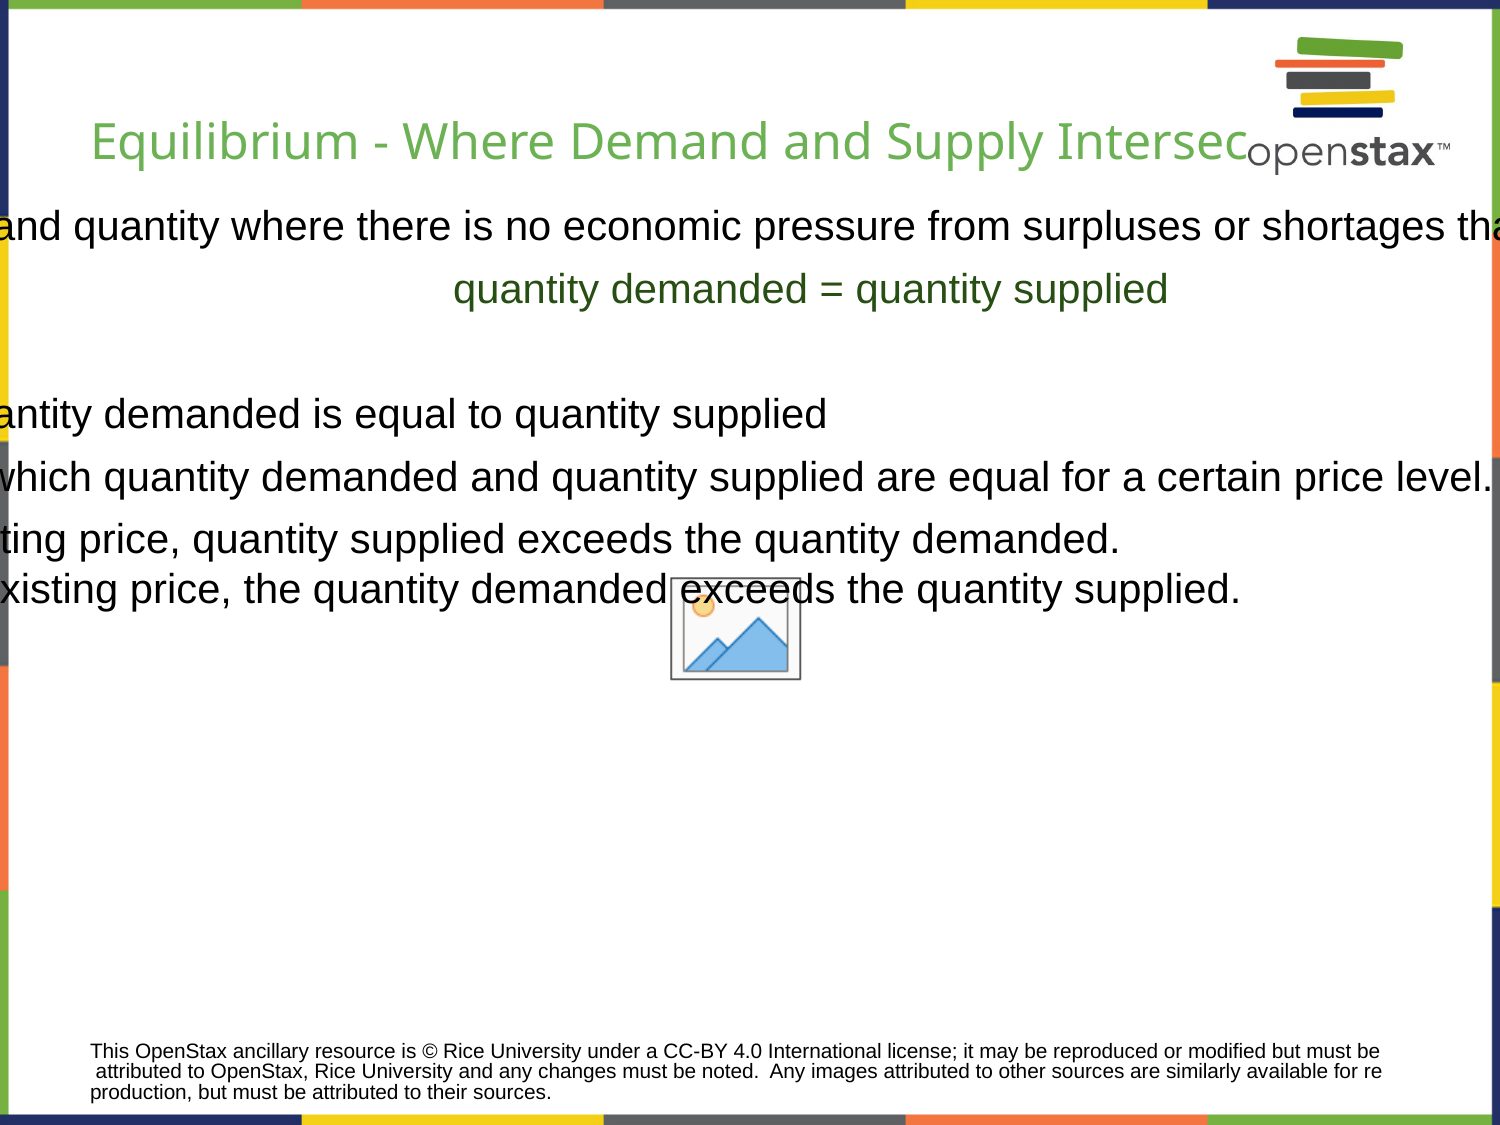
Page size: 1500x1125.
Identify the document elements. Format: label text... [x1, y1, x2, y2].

picture [0, 582, 7, 601]
picture [0, 220, 14, 227]
picture [0, 408, 14, 415]
title Equilibrium - Where Demand and Supply Intersect [75, 39, 1244, 182]
picture [0, 0, 1500, 1125]
